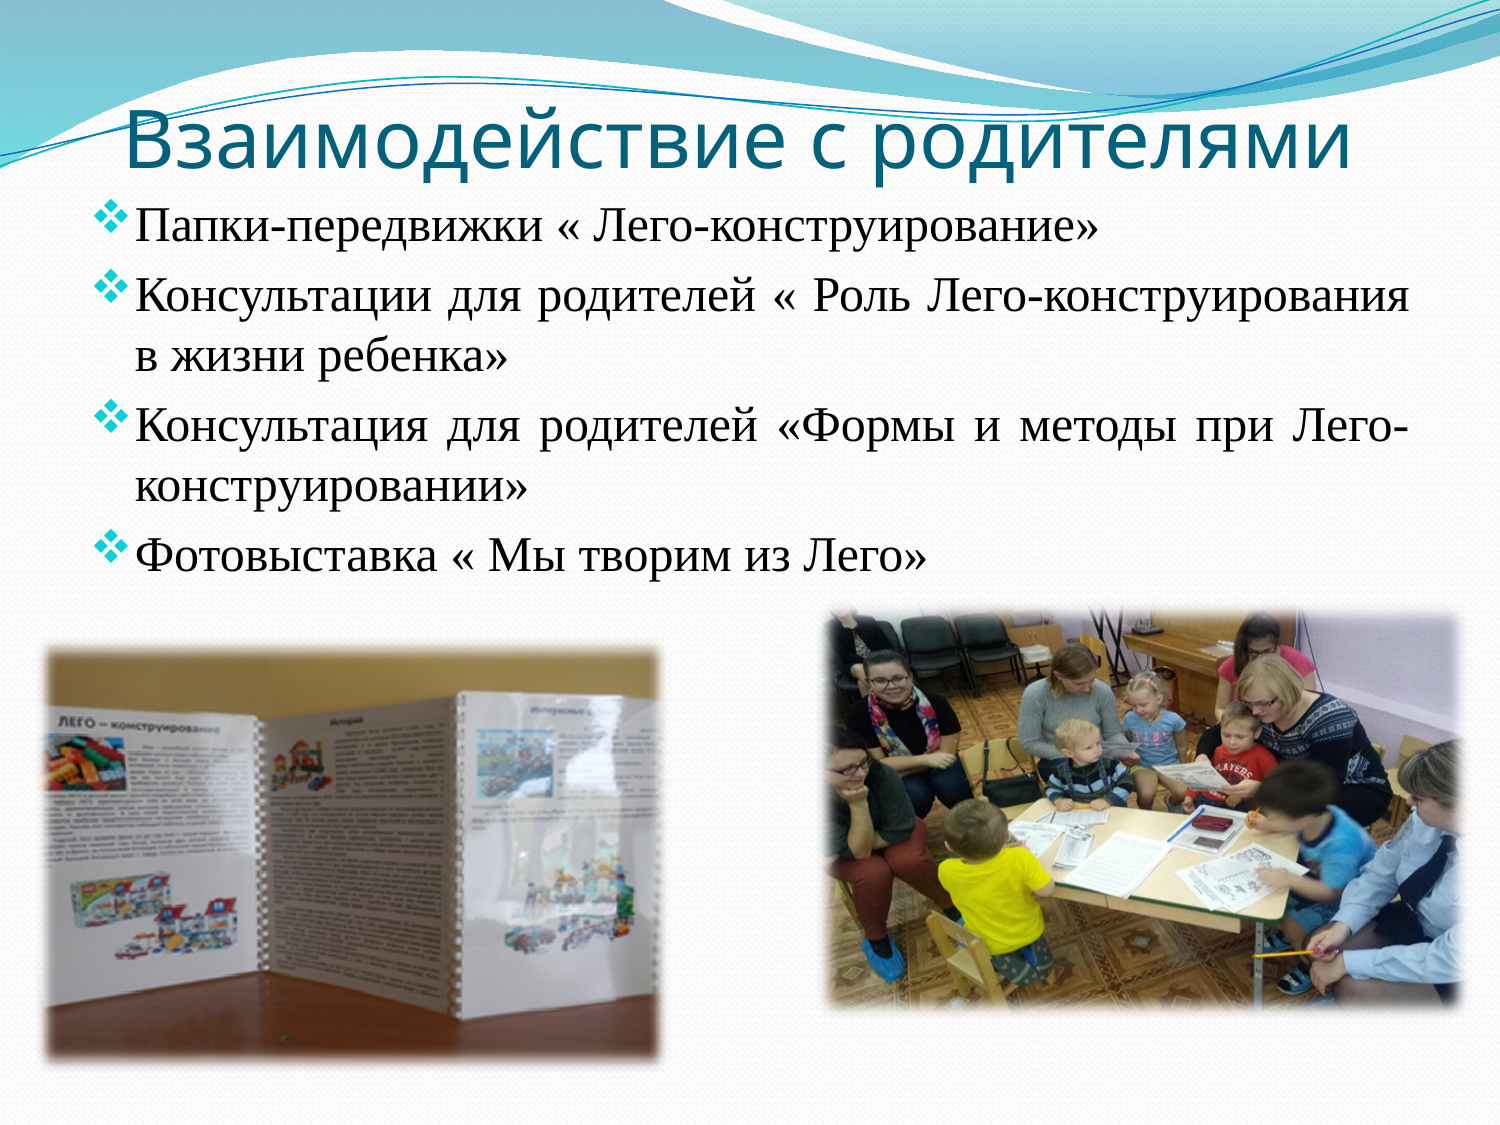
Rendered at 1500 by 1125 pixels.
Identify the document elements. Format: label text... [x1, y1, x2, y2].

picture [811, 597, 1475, 1024]
title Взаимодействие с родителями [75, 19, 1425, 184]
list Папки-передвижки « Лего-конструирование» Консультации для родителей « Роль Лего-конструирования в жизни ребенка» Консультация для родителей «Формы и методы при Лего-конструировании» Фотовыставка « Мы творим из Лего» [75, 184, 1425, 1038]
picture [32, 633, 672, 1078]
